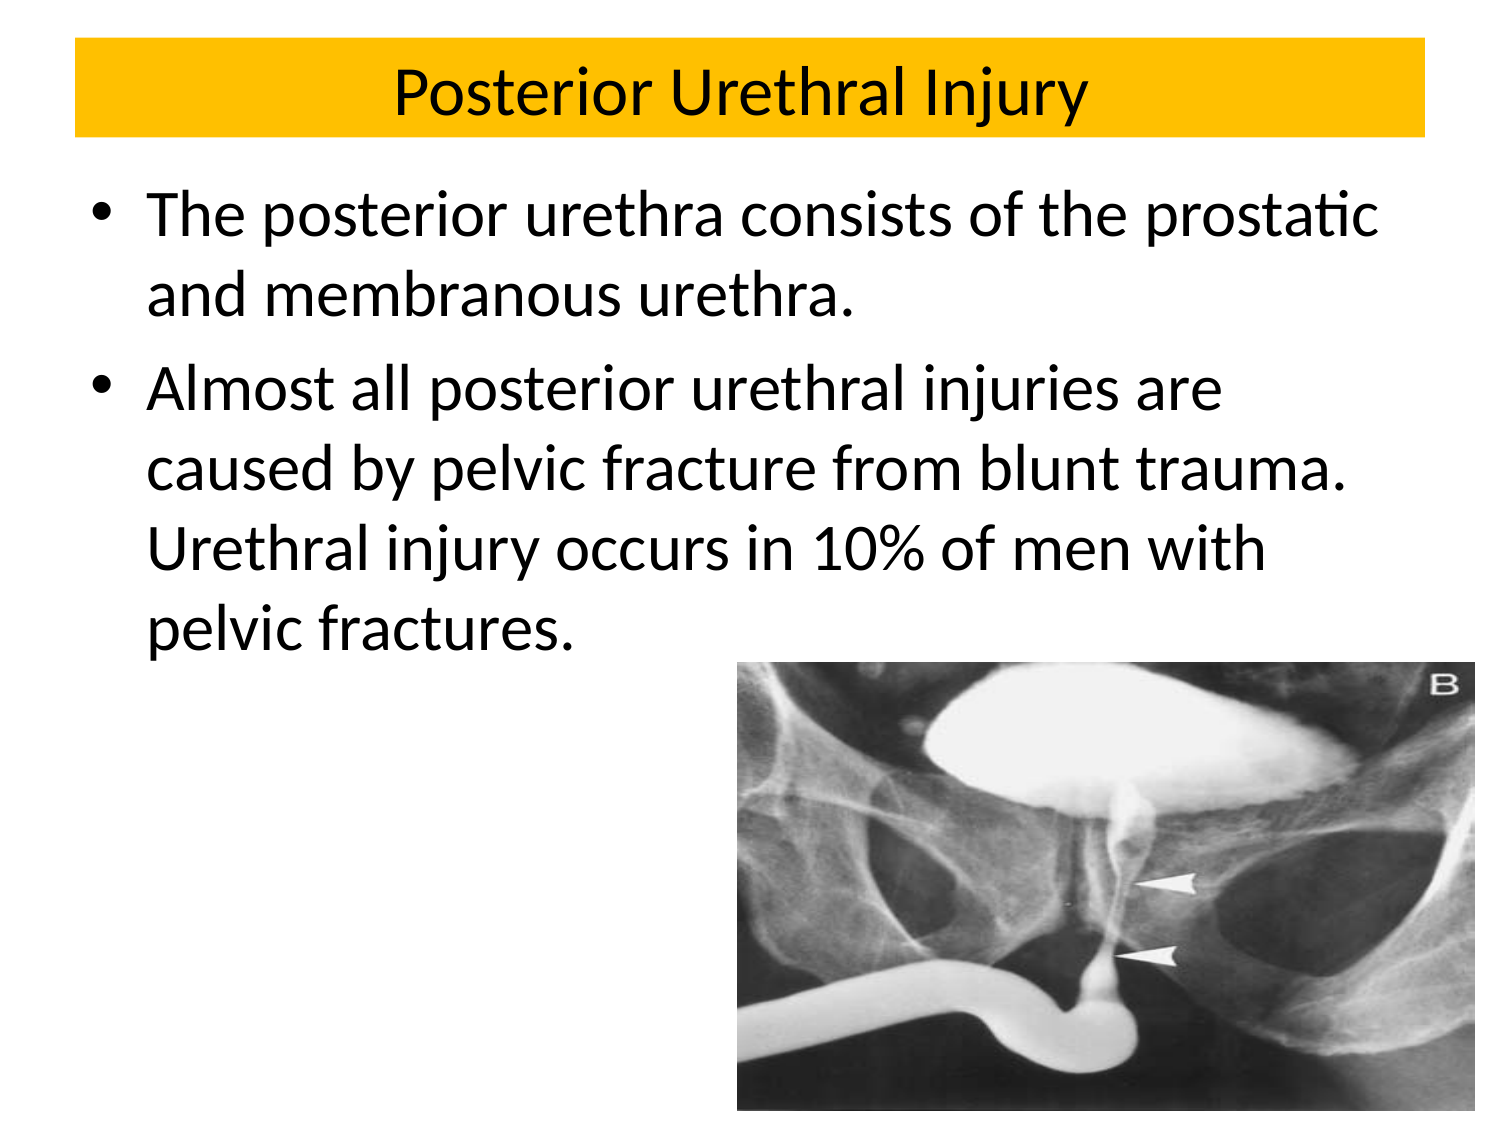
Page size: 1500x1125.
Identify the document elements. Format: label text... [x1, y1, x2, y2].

list The posterior urethra consists of the prostatic and membranous urethra. Almost all posterior urethral injuries are caused by pelvic fracture from blunt trauma. Urethral injury occurs in 10% of men with pelvic fractures. [75, 162, 1425, 1125]
title Posterior Urethral Injury [75, 37, 1425, 138]
picture [737, 662, 1476, 1111]
